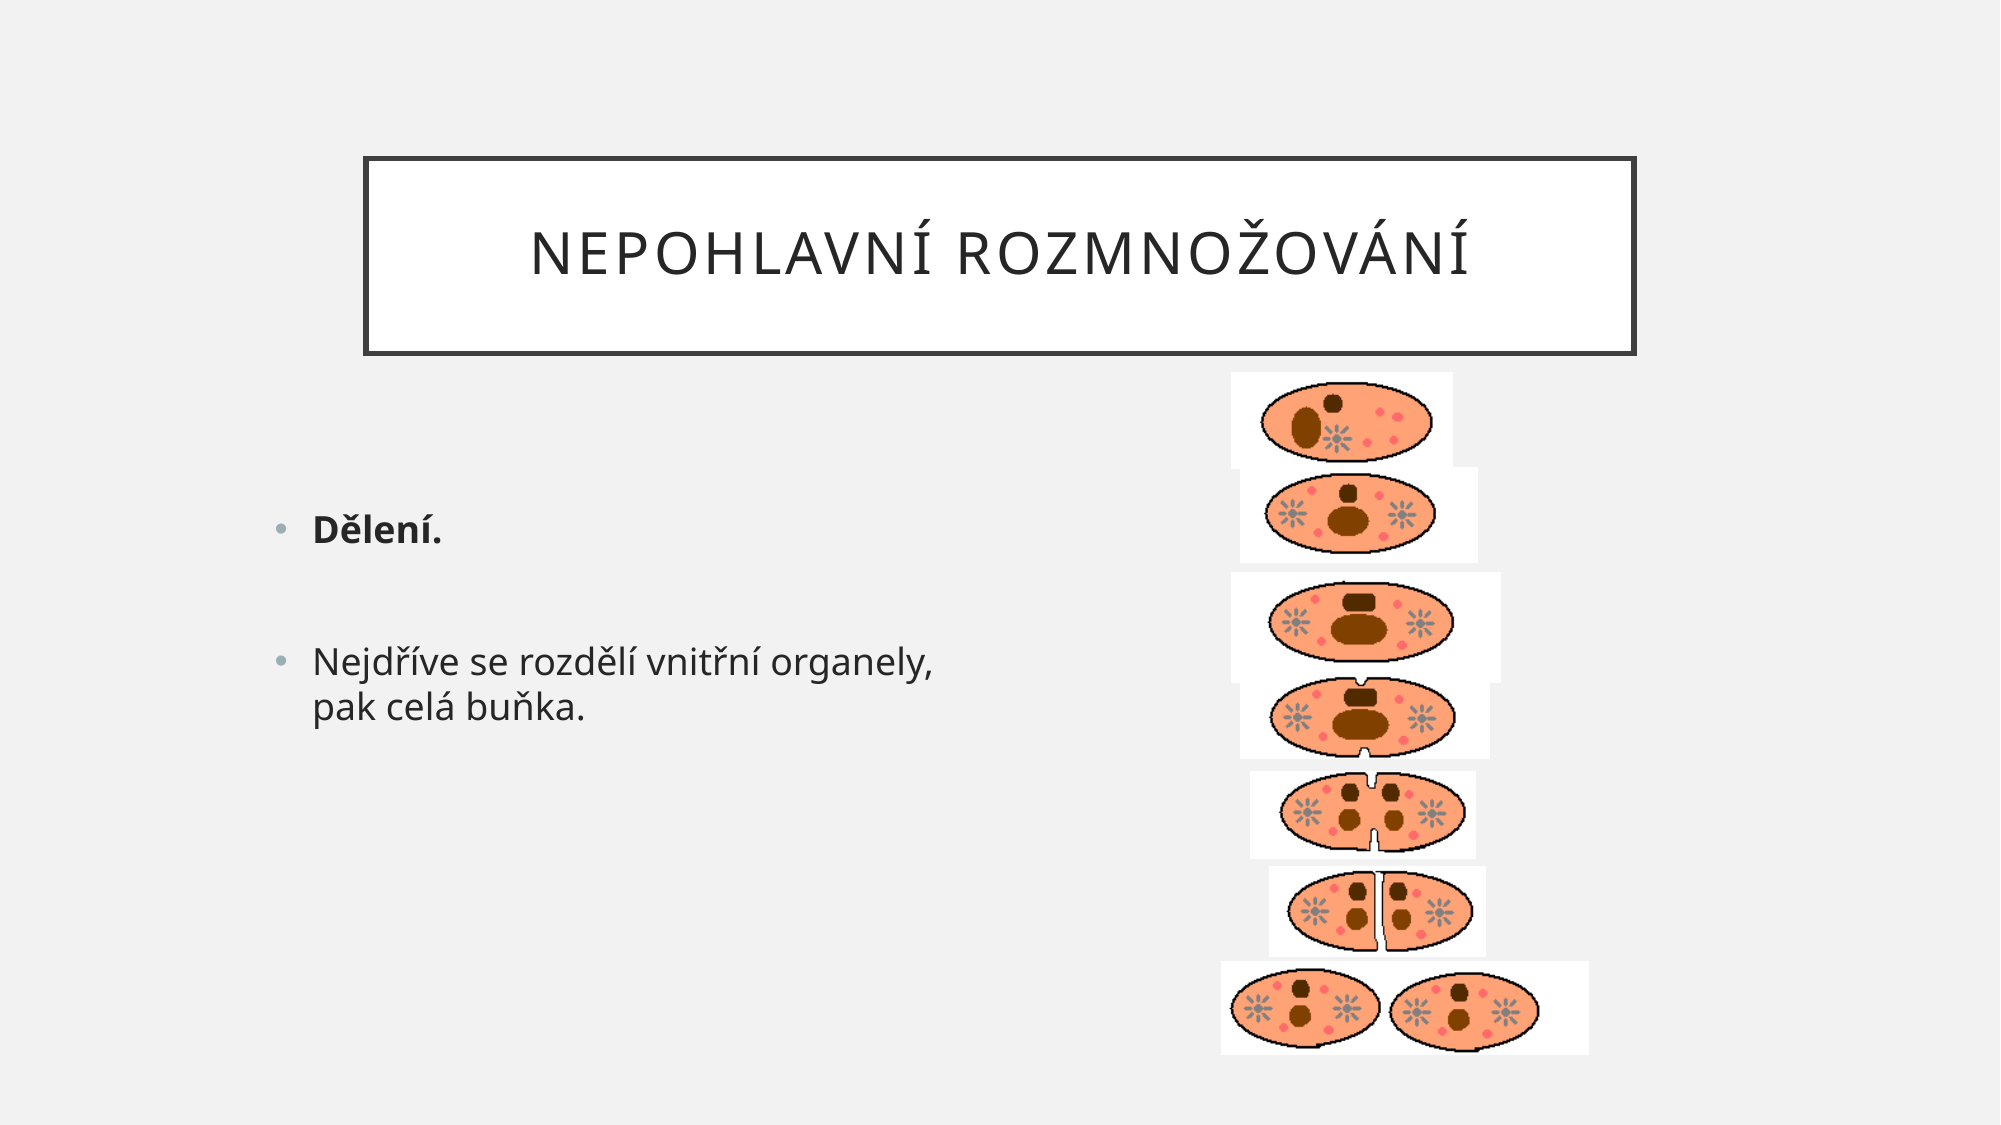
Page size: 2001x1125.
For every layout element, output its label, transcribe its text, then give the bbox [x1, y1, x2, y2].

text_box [1221, 372, 1589, 1055]
list Dělení. Nejdříve se rozdělí vnitřní organely, pak celá buňka. [259, 432, 961, 942]
title Nepohlavní rozmnožování [363, 156, 1637, 356]
